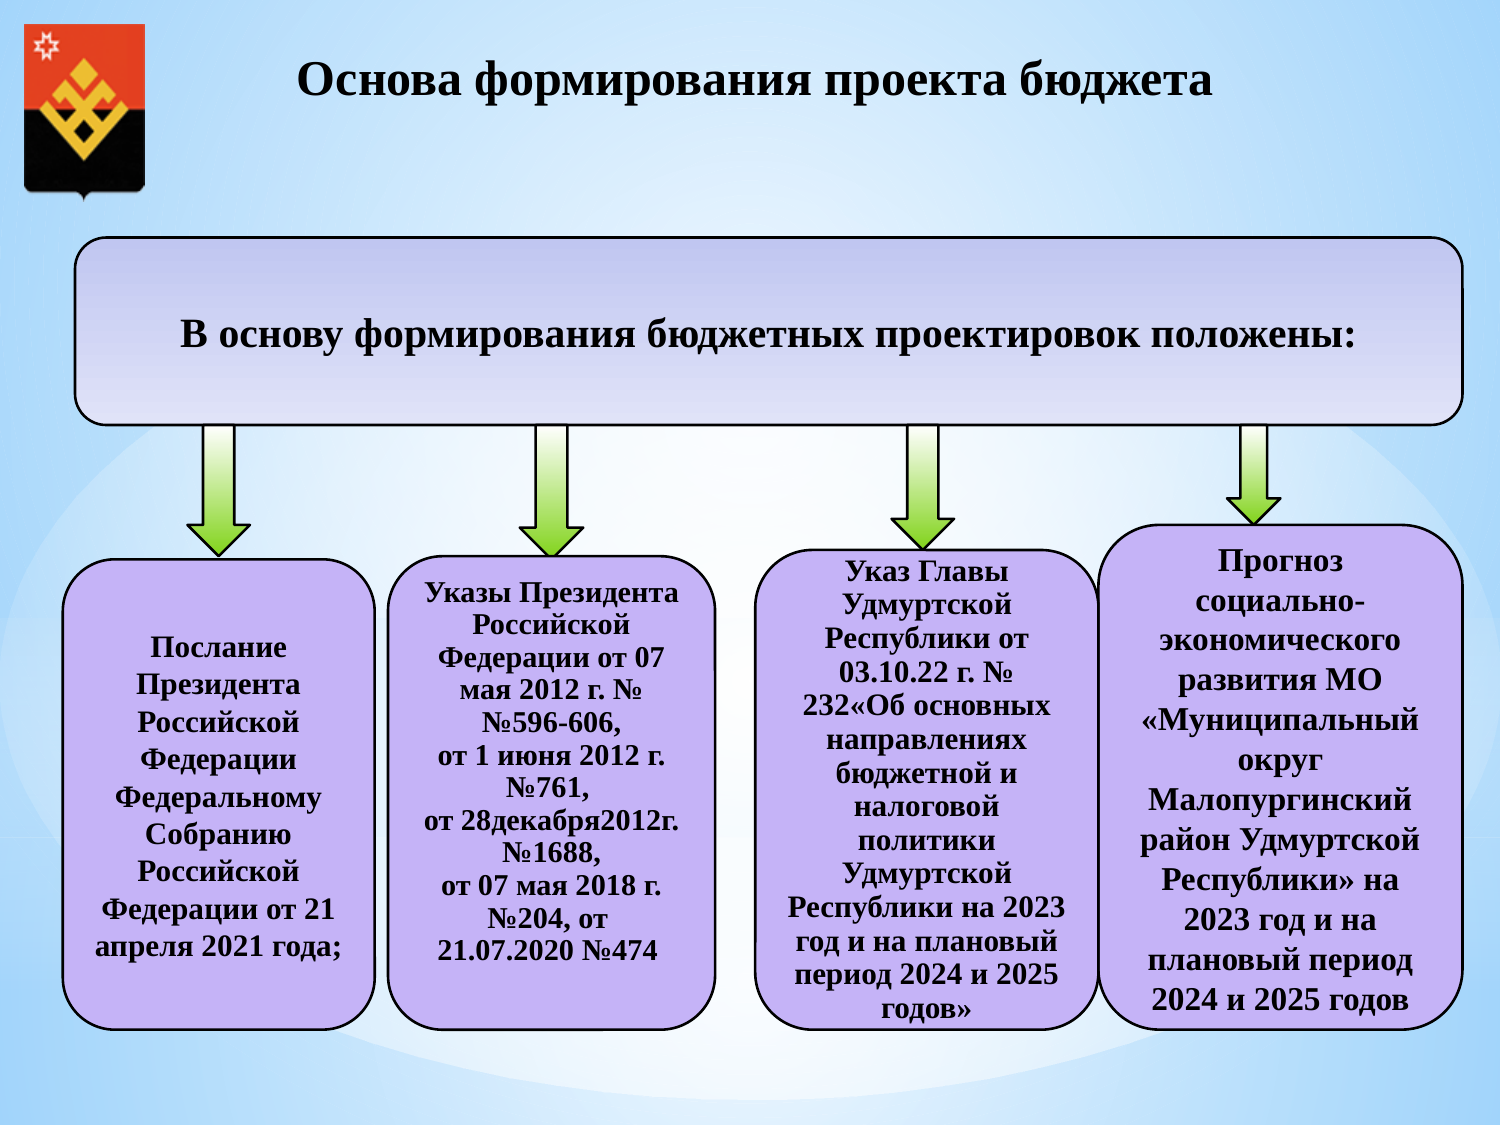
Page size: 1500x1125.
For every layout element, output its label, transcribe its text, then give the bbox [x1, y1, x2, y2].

text_box Прогноз социально-экономического развития МО «Муниципальный округ Малопургинский район Удмуртской Республики» на 2023 год и на плановый период 2024 и 2025 годов [1097, 523, 1464, 1031]
text_box В основу формирования бюджетных проектировок положены: [73, 236, 1464, 427]
text_box Послание Президента Российской Федерации Федеральному Собранию Российской Федерации от 21 апреля 2021 года; [61, 558, 377, 1031]
text_box [1225, 423, 1282, 526]
text_box Указ Главы Удмуртской Республики от 03.10.22 г. № 232«Об основных направлениях бюджетной и налоговой политики Удмуртской Республики на 2023 год и на плановый период 2024 и 2025 годов» [753, 548, 1100, 1031]
picture [24, 24, 146, 203]
text_box [186, 423, 252, 558]
text_box [890, 423, 956, 548]
text_box Указы Президента Российской Федерации от 07 мая 2012 г. №№596-606, от 1 июня 2012 г. №761, от 28декабря2012г. №1688, от 07 мая 2018 г. №204, от 21.07.2020 №474 [386, 554, 717, 1032]
text_box [518, 423, 585, 554]
title Основа формирования проекта бюджета [151, 37, 1387, 192]
